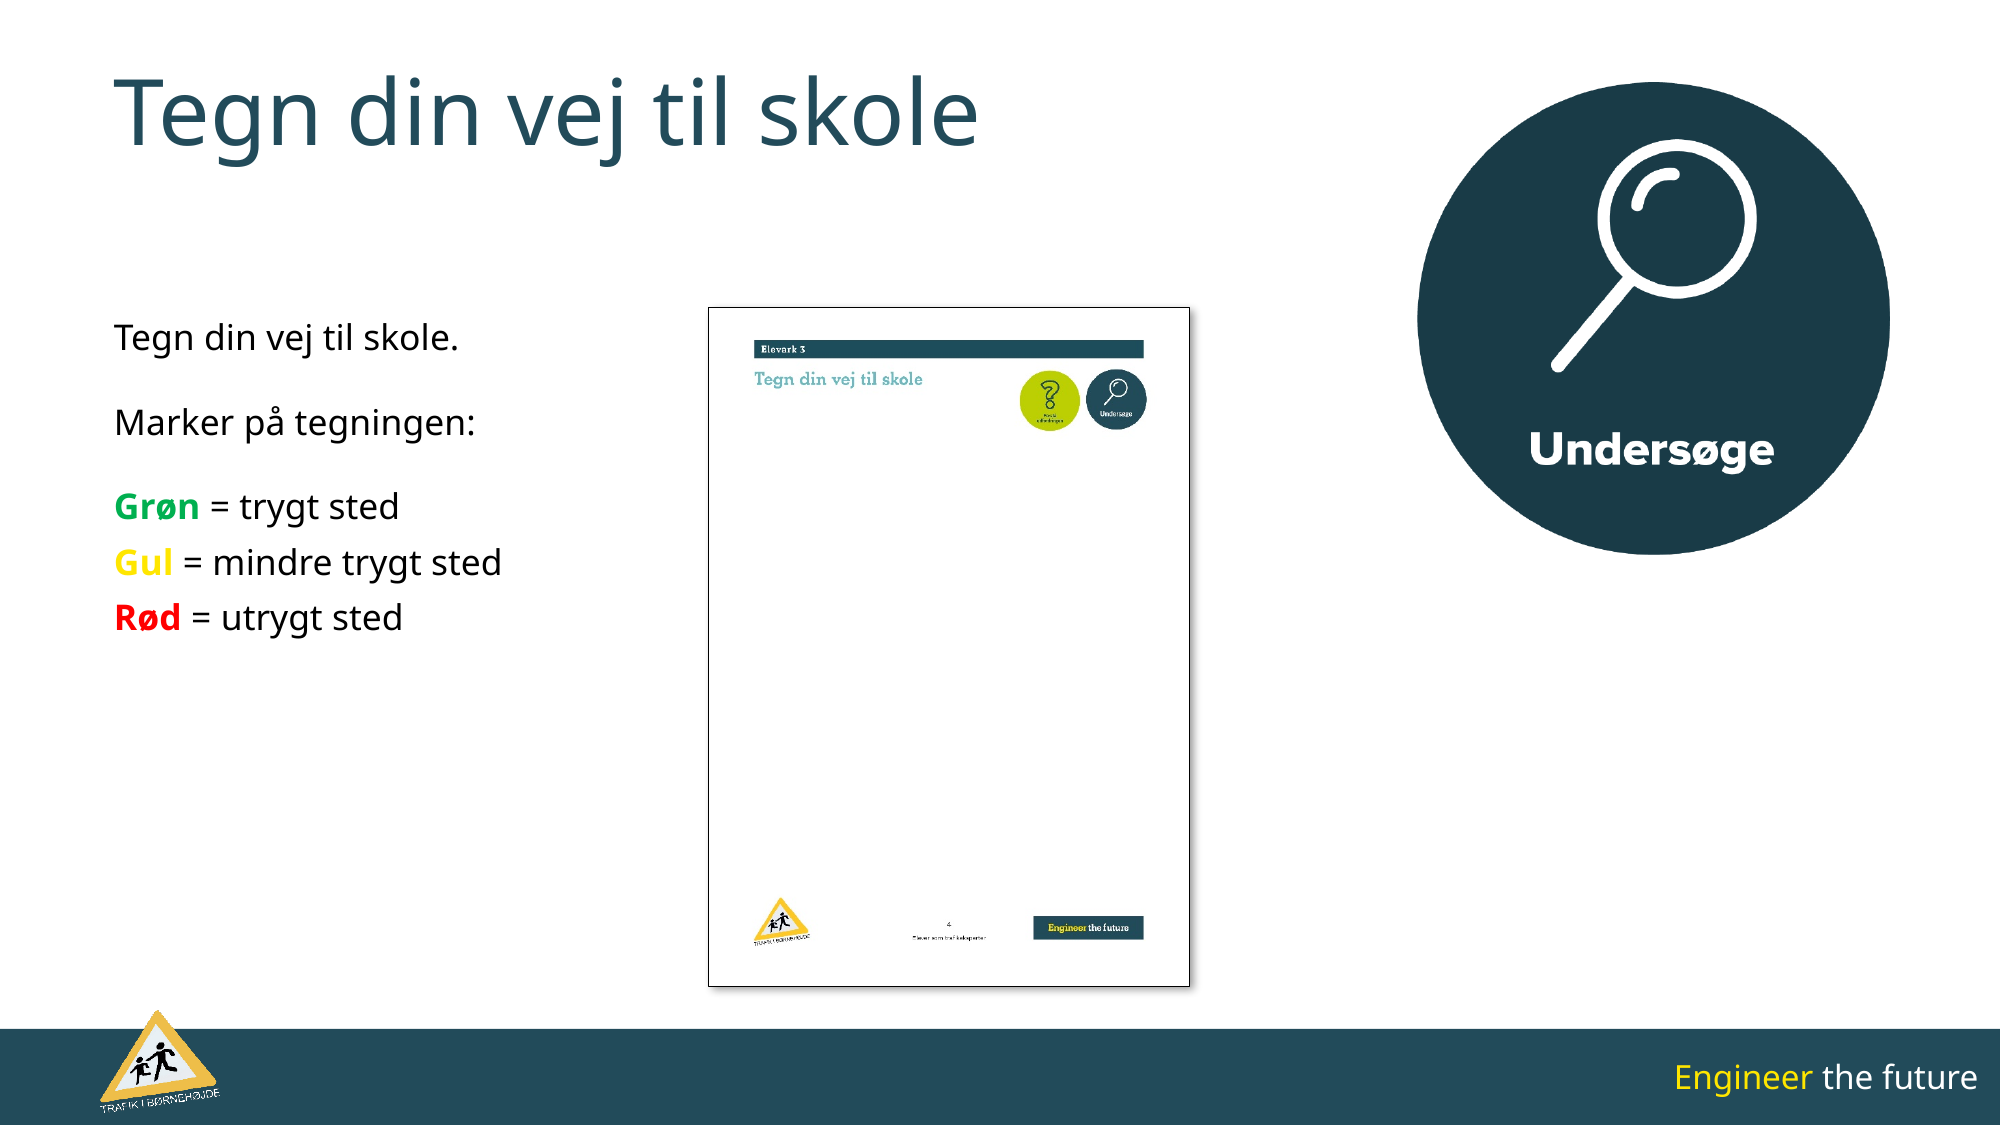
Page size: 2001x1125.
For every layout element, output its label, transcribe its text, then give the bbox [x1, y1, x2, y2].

picture [708, 306, 1189, 987]
title Tegn din vej til skole [114, 48, 1245, 200]
picture [1417, 82, 1890, 556]
list Tegn din vej til skole. Marker på tegningen: Grøn = trygt sted Gul = mindre trygt sted Rød = utrygt sted [114, 307, 635, 916]
picture [100, 1010, 220, 1113]
